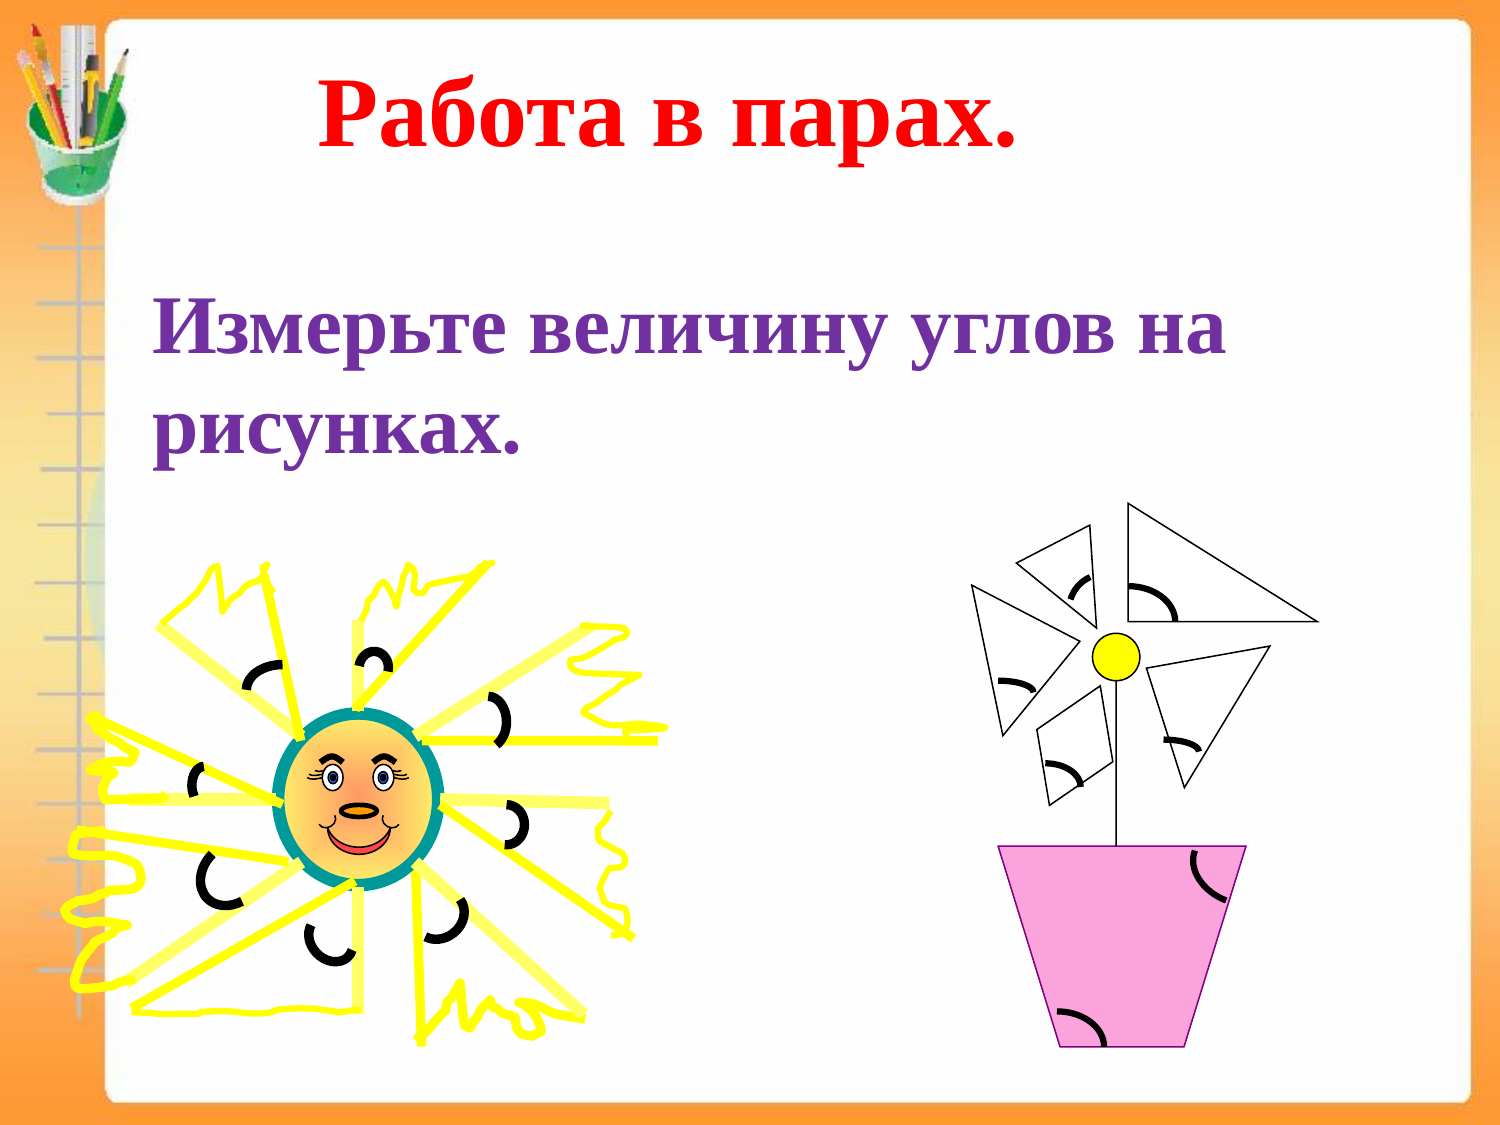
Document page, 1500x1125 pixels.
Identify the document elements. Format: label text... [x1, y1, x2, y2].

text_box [985, 503, 1318, 1048]
text_box Измерьте величину углов на рисунках. [137, 262, 1338, 478]
picture [0, 0, 1500, 1125]
title Работа в парах. [0, 191, 1337, 334]
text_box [64, 562, 668, 1047]
